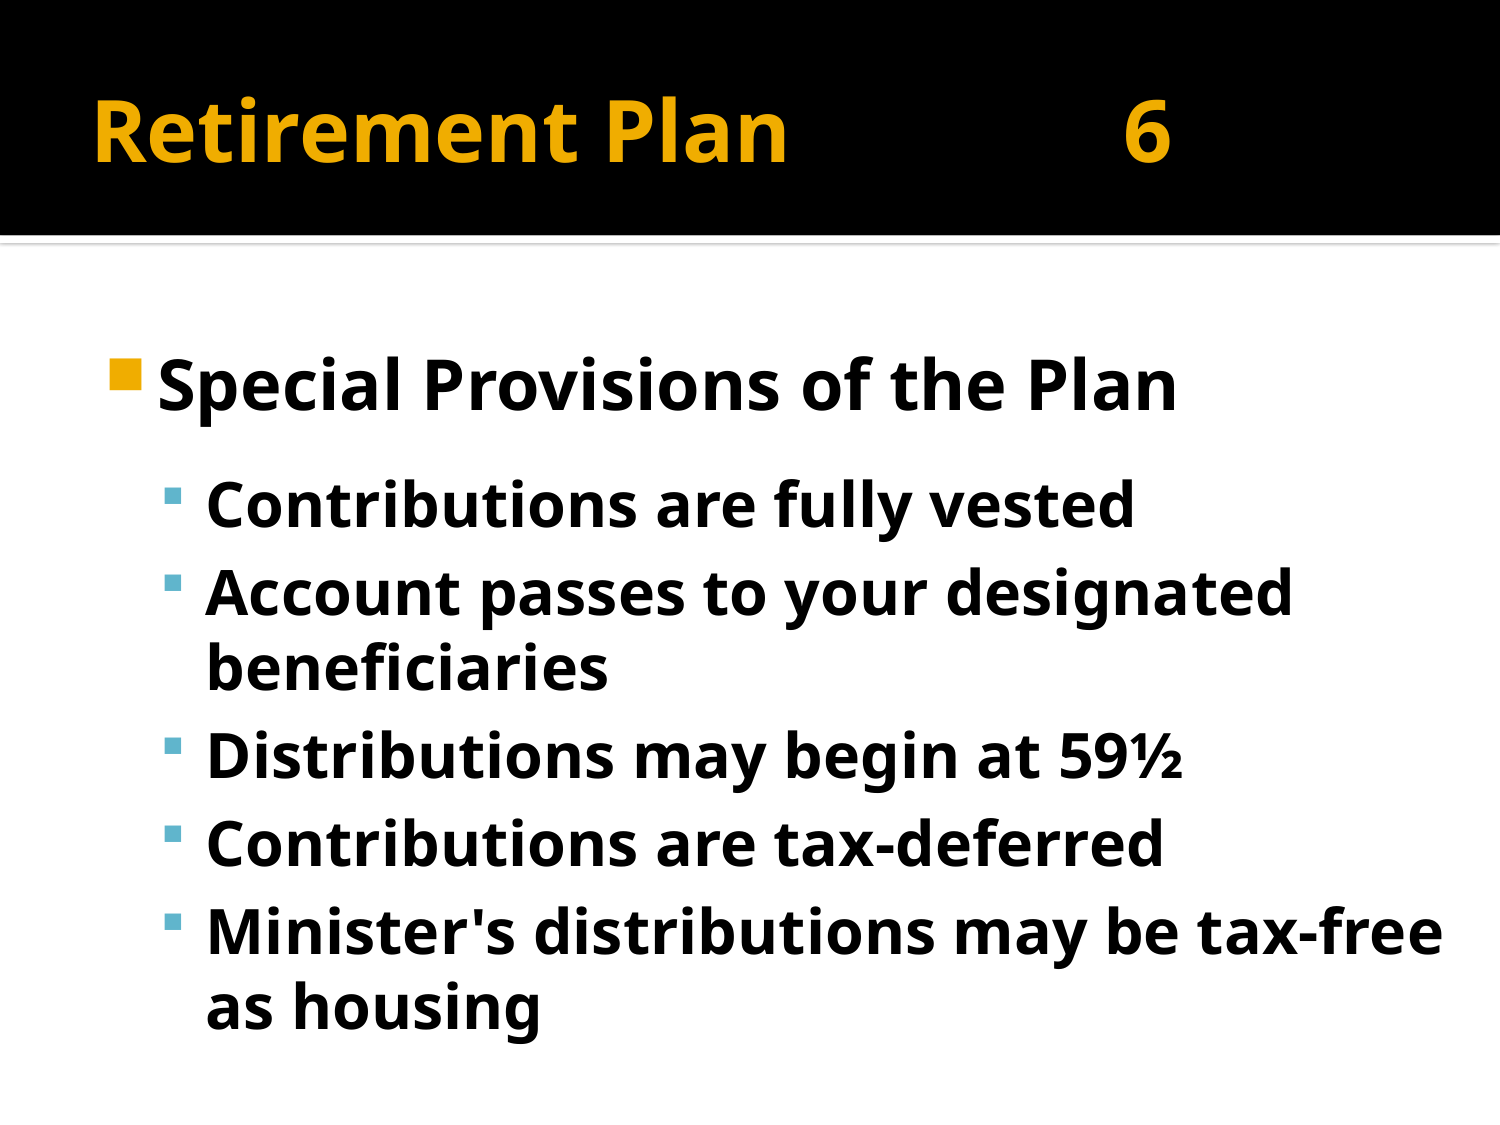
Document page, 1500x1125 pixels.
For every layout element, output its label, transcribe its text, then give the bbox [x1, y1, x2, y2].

list Special Provisions of the Plan Contributions are fully vested Account passes to your designated beneficiaries Distributions may begin at 59½ Contributions are tax-deferred Minister's distributions may be tax-free as housing [75, 324, 1475, 1050]
title Retirement Plan 6 [75, 25, 1425, 231]
